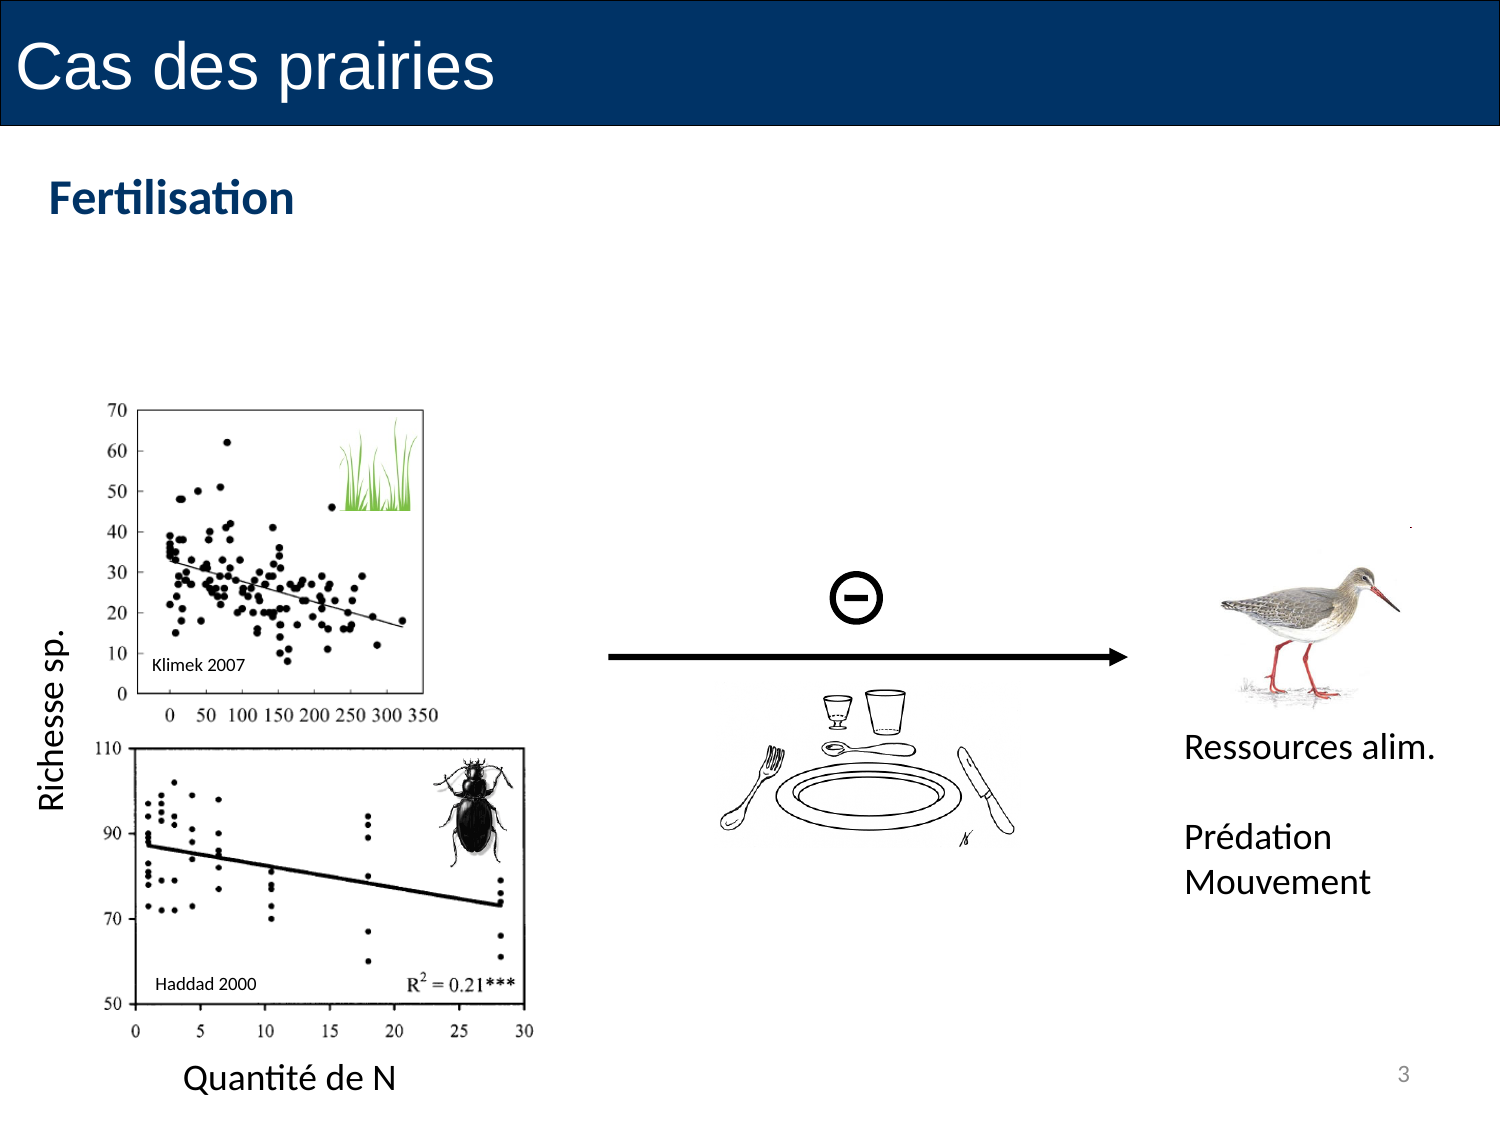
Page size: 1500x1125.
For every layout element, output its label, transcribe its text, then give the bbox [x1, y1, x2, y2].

text_box Fertilisation [34, 156, 311, 232]
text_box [608, 526, 1470, 911]
picture [88, 735, 538, 1041]
slide_number 3 [1074, 1042, 1425, 1103]
text_box Quantité de N [168, 1047, 412, 1106]
picture [100, 396, 444, 729]
text_box Cas des prairies [0, 0, 1500, 126]
text_box Richesse sp. [18, 613, 78, 828]
